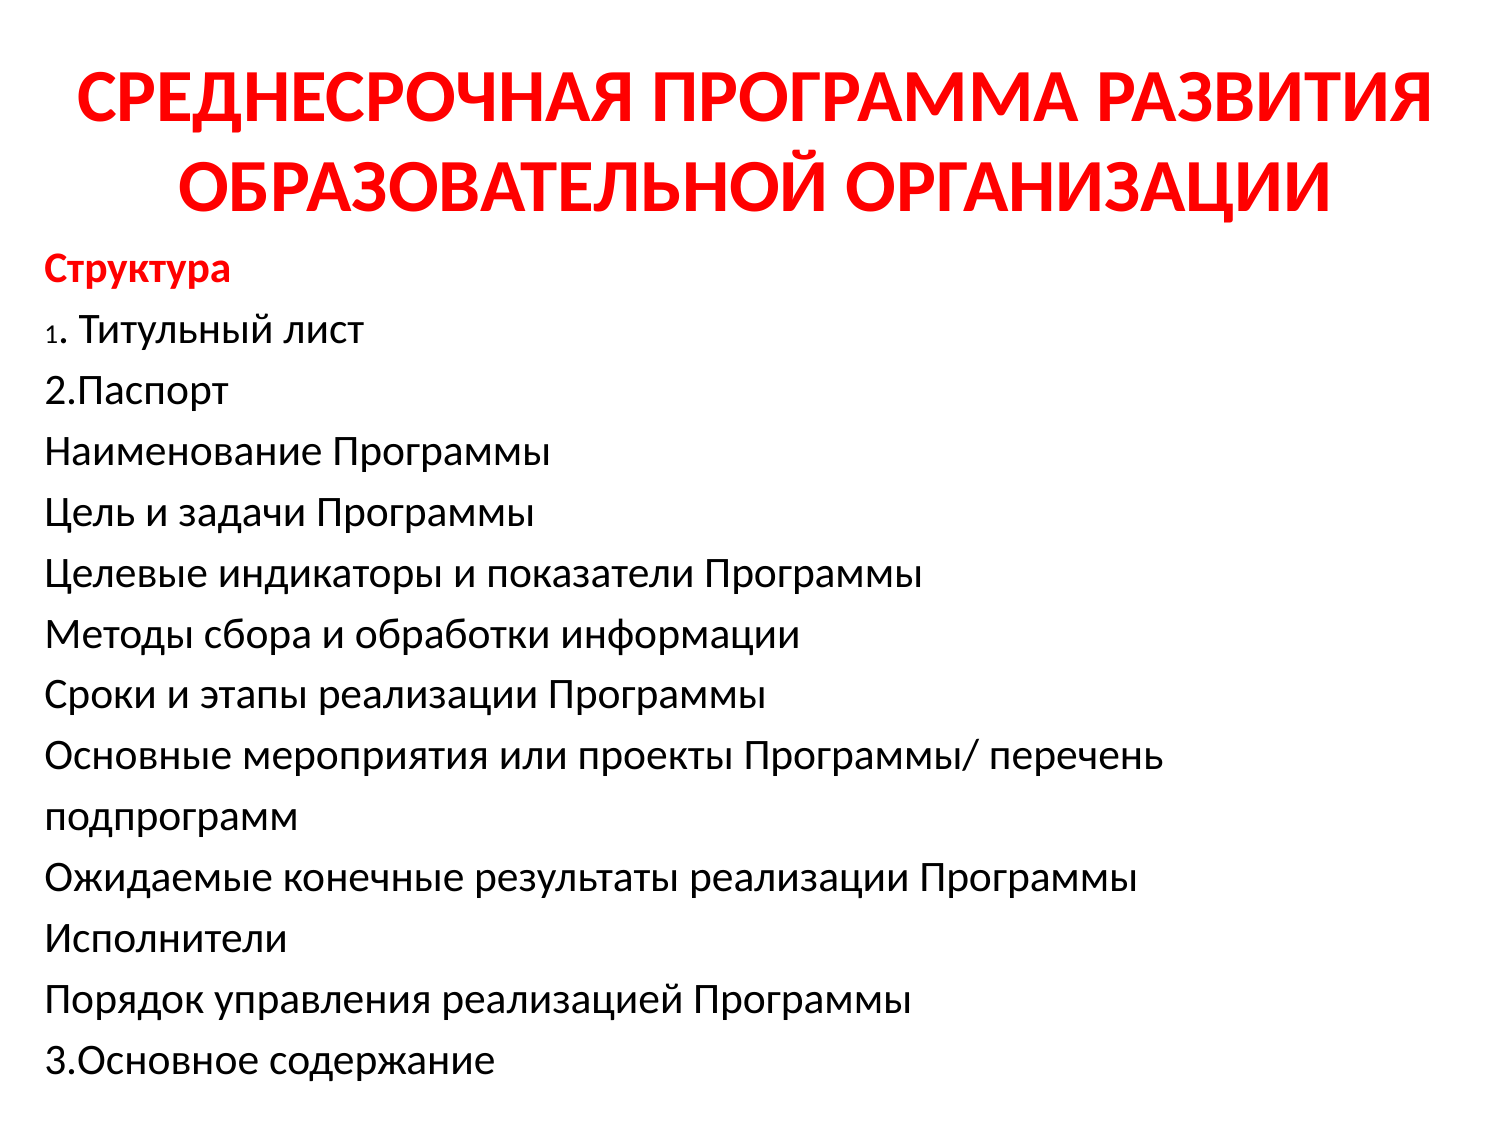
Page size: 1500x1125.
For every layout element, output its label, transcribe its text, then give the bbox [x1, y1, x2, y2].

title СРЕДНЕСРОЧНАЯ ПРОГРАММА РАЗВИТИЯ ОБРАЗОВАТЕЛЬНОЙ ОРГАНИЗАЦИИ [53, 19, 1459, 231]
list Структура 1. Титульный лист 2.Паспорт Наименование Программы Цель и задачи Программы Целевые индикаторы и показатели Программы Методы сбора и обработки информации Сроки и этапы реализации Программы Основные мероприятия или проекты Программы/ перечень подпрограмм Ожидаемые конечные результаты реализации Программы Исполнители Порядок управления реализацией Программы 3.Основное содержание [29, 231, 1483, 1094]
